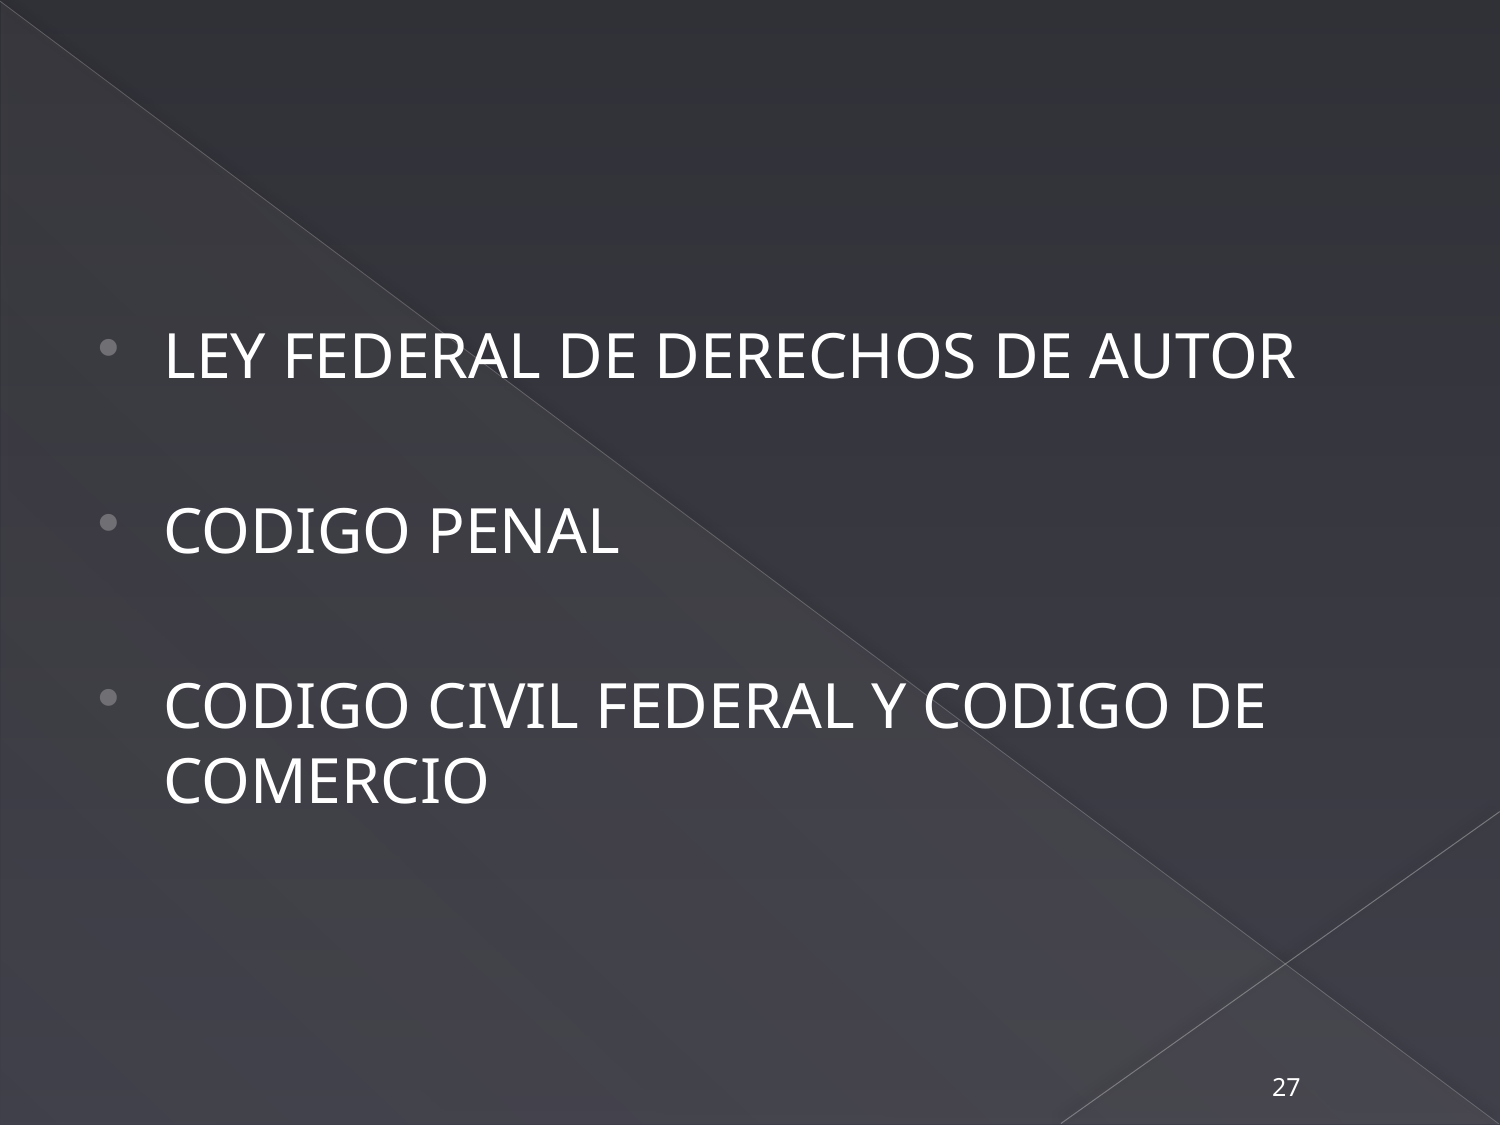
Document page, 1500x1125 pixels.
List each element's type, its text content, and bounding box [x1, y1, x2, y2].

list LEY FEDERAL DE DERECHOS DE AUTOR CODIGO PENAL CODIGO CIVIL FEDERAL Y CODIGO DE COMERCIO [75, 308, 1425, 1059]
slide_number 27 [1245, 1063, 1328, 1113]
